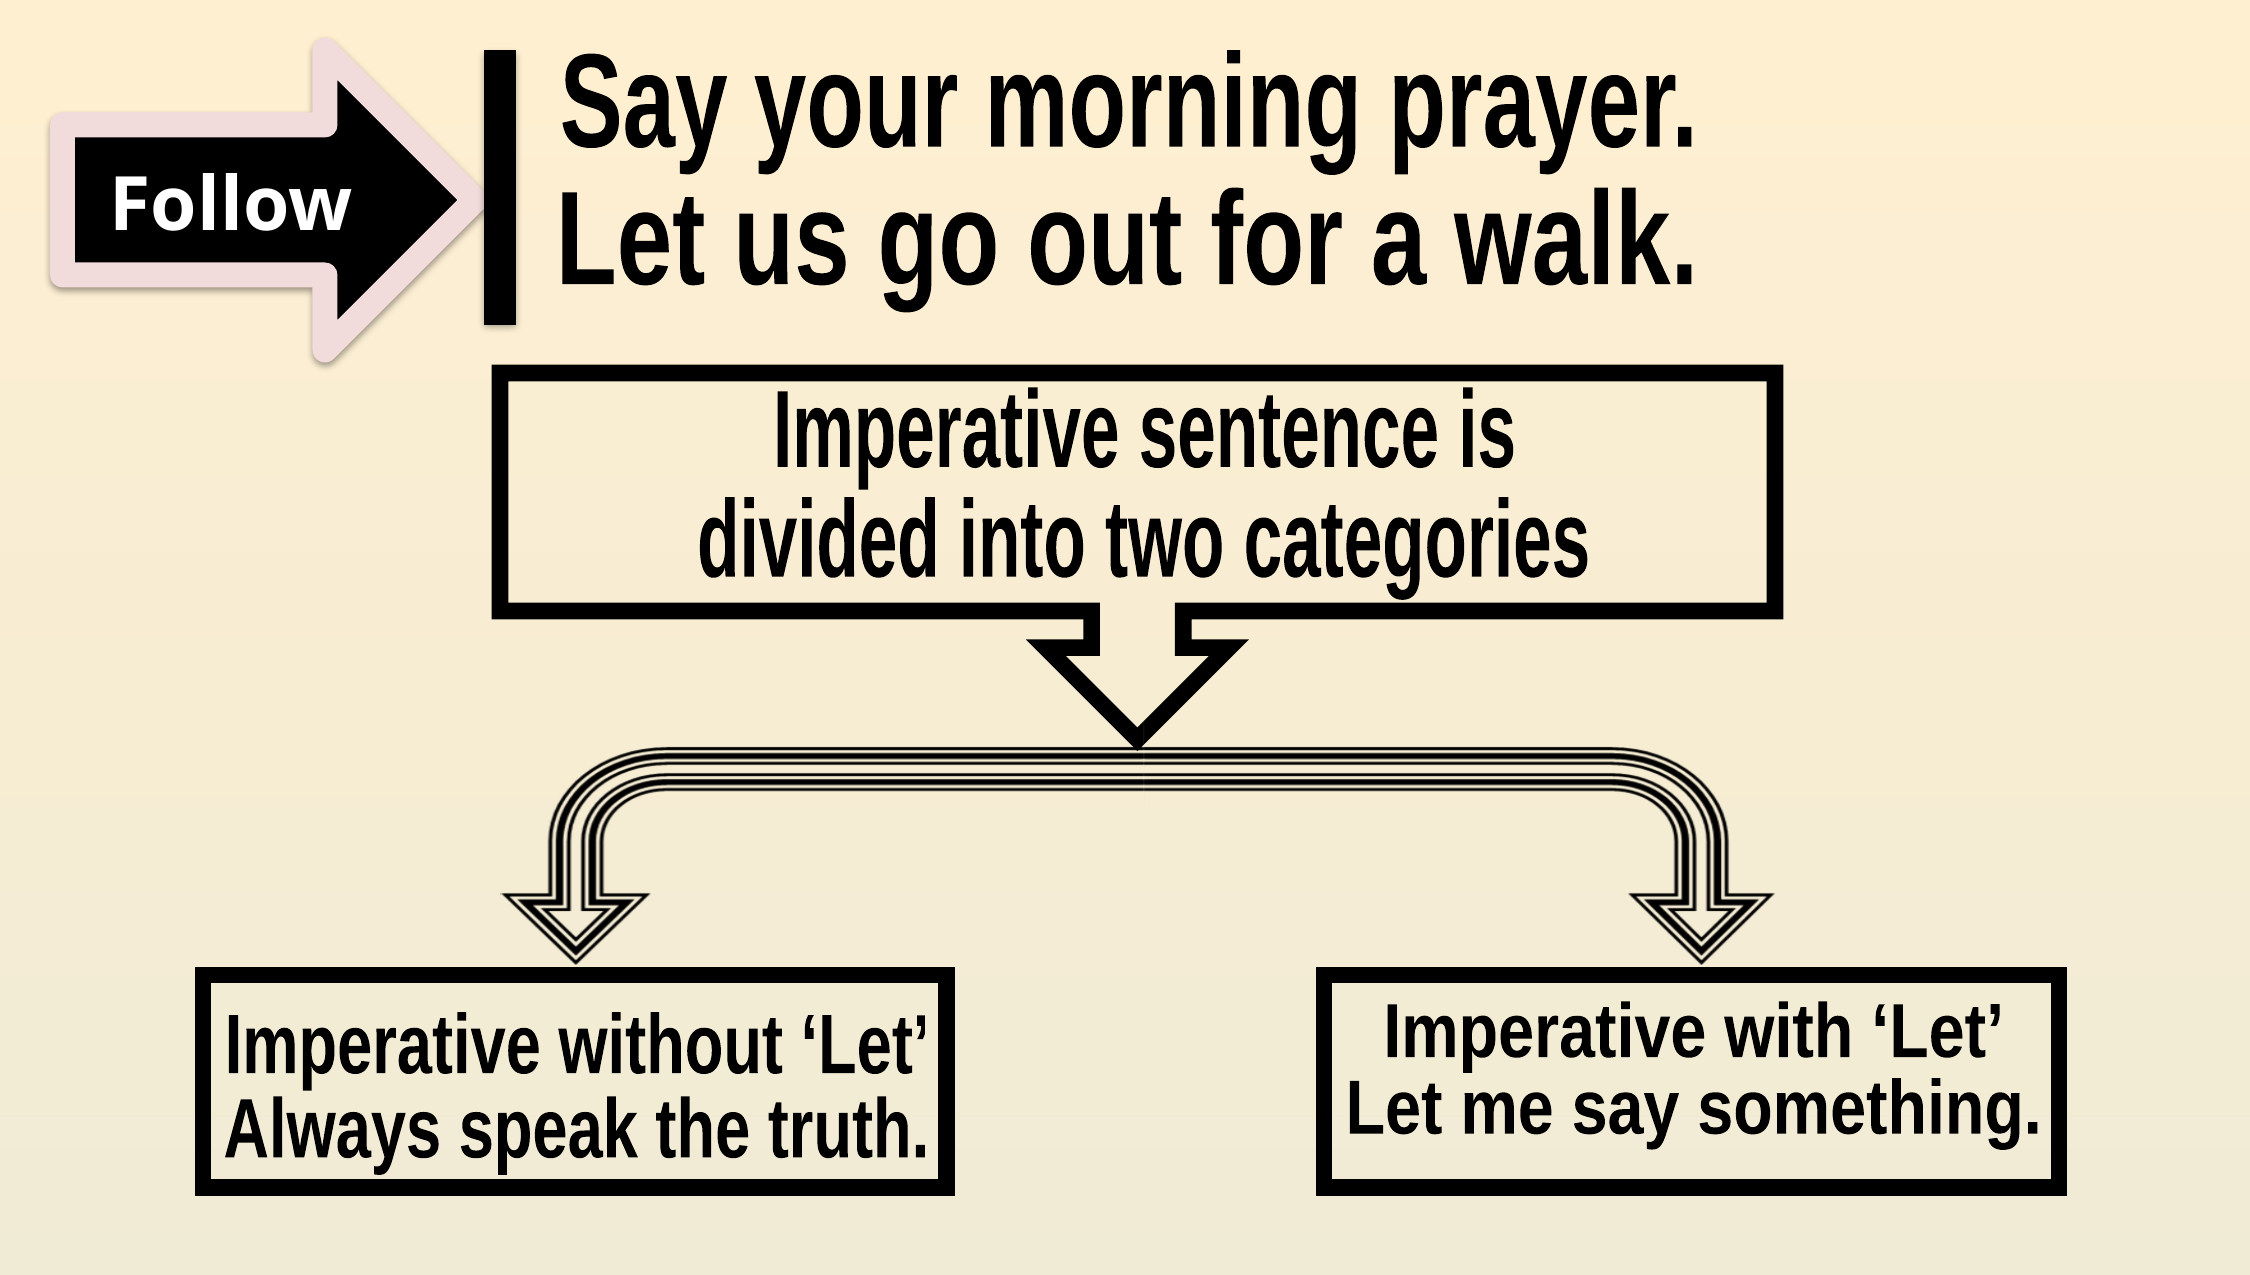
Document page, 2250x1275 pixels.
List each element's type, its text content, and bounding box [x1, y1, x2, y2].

text_box Follow [59, 47, 479, 353]
text_box [201, 973, 949, 1189]
picture [499, 717, 1776, 965]
text_box [1322, 973, 2061, 1189]
text_box [497, 370, 1778, 716]
